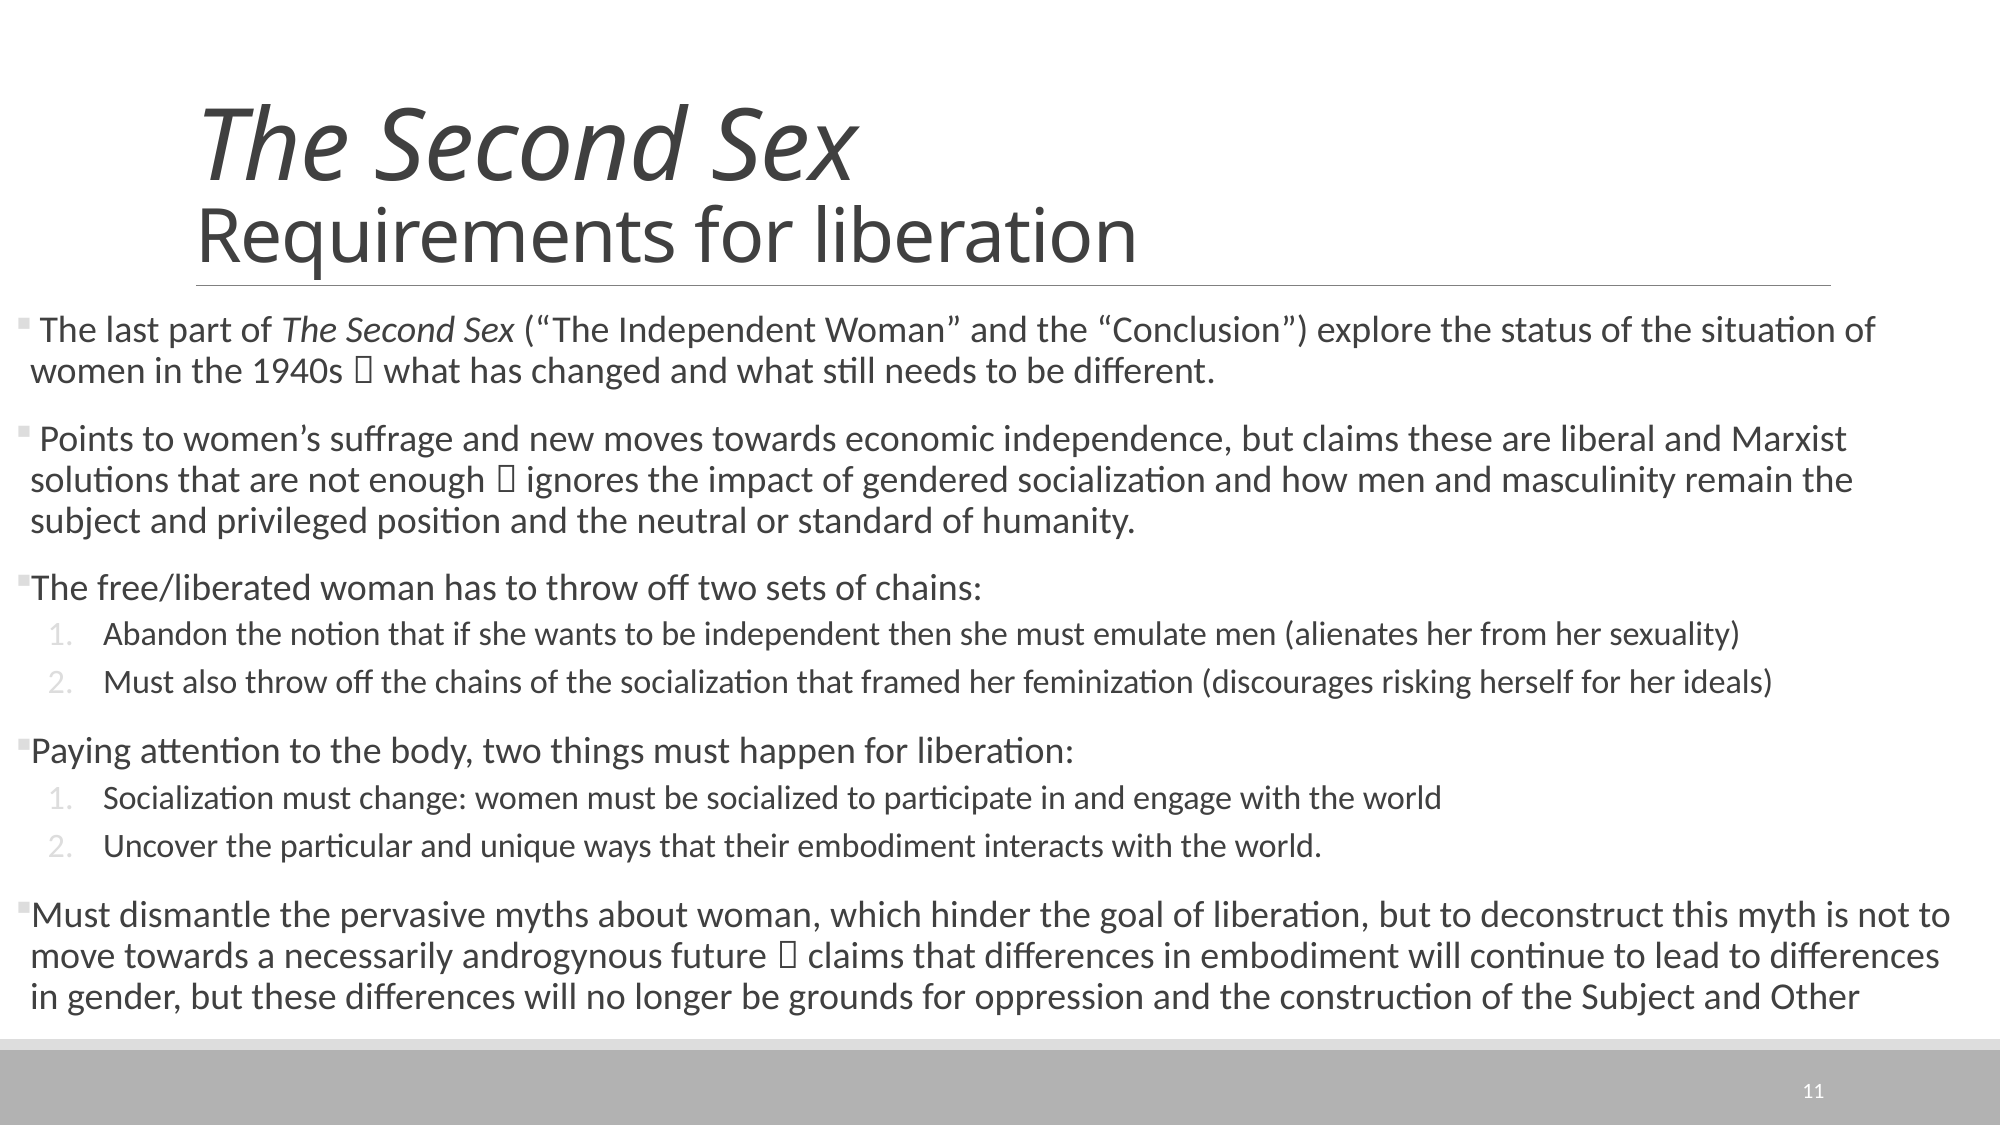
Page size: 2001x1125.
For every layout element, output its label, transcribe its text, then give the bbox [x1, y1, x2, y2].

title The Second Sex Requirements for liberation [180, 47, 1830, 285]
list The last part of The Second Sex (“The Independent Woman” and the “Conclusion”) explore the status of the situation of women in the 1940s  what has changed and what still needs to be different. Points to women’s suffrage and new moves towards economic independence, but claims these are liberal and Marxist solutions that are not enough  ignores the impact of gendered socialization and how men and masculinity remain the subject and privileged position and the neutral or standard of humanity. The free/liberated woman has to throw off two sets of chains: Abandon the notion that if she wants to be independent then she must emulate men (alienates her from her sexuality) Must also throw off the chains of the socialization that framed her feminization (discourages risking herself for her ideals) Paying attention to the body, two things must happen for liberation: Socialization must change: women must be socialized to participate in and engage with the world Uncover the particular and unique ways that their embodiment interacts with the world. Must dismantle the pervasive myths about woman, which hinder the goal of liberation, but to deconstruct this myth is not to move towards a necessarily androgynous future  claims that differences in embodiment will continue to lead to differences in gender, but these differences will no longer be grounds for oppression and the construction of the Subject and Other [15, 302, 1964, 1045]
slide_number 11 [1624, 1059, 1840, 1120]
